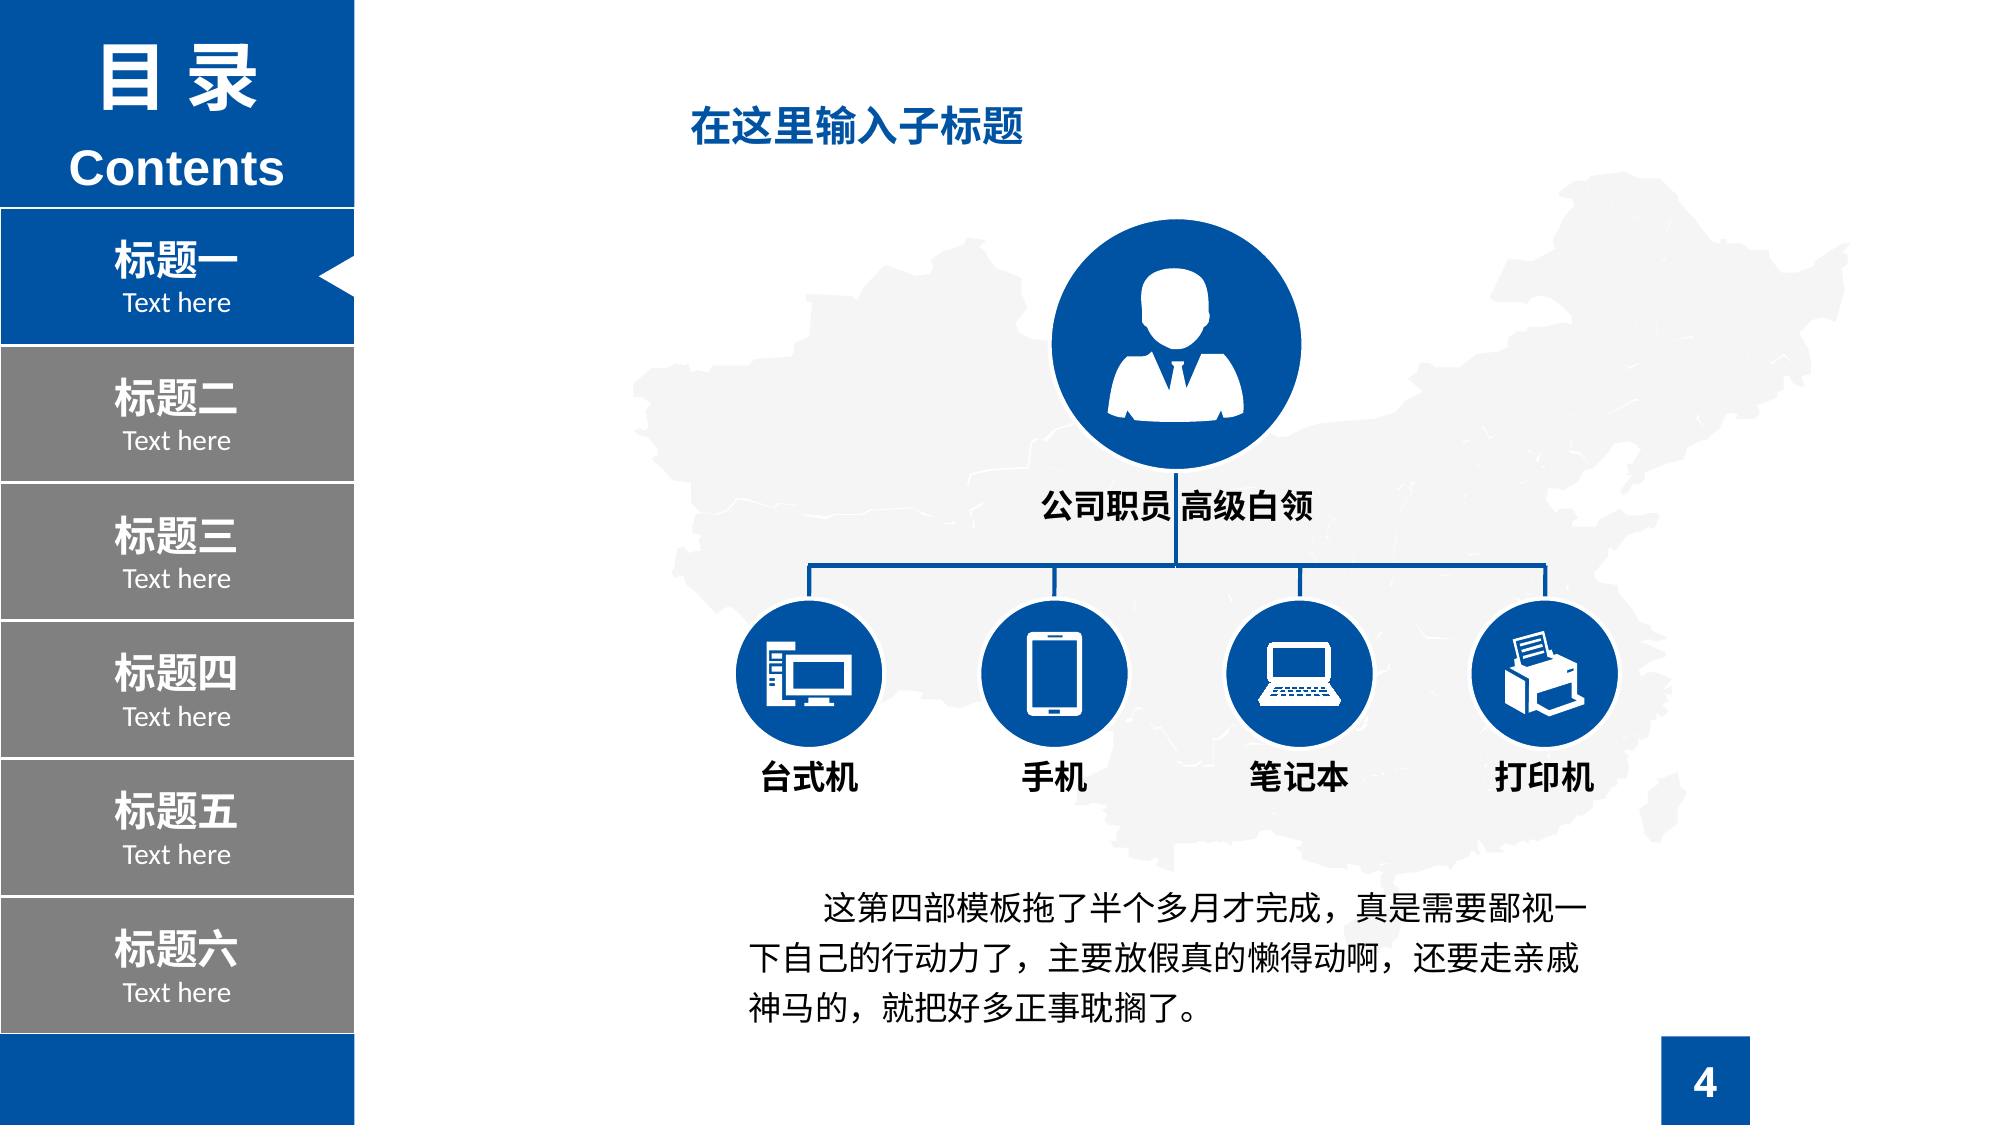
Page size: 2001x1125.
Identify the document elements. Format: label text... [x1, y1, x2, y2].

text_box 标题六 Text here [0, 897, 355, 1034]
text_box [1049, 217, 1304, 472]
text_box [1469, 598, 1620, 750]
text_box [807, 408, 1547, 599]
text_box 在这里输入子标题 [675, 92, 1680, 158]
text_box 打印机 [1453, 748, 1636, 804]
text_box 手机 [963, 748, 1146, 804]
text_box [1224, 598, 1375, 750]
text_box 笔记本 [1208, 748, 1391, 804]
text_box [316, 253, 356, 299]
text_box 标题五 Text here [0, 759, 355, 896]
text_box [0, 1034, 355, 1125]
text_box 标题三 Text here [0, 483, 355, 621]
text_box 这第四部模板拖了半个多月才完成，真是需要鄙视一下自己的行动力了，主要放假真的懒得动啊，还要走亲戚神马的，就把好多正事耽搁了。 [734, 869, 1620, 1035]
text_box [0, 0, 355, 207]
text_box 标题二 Text here [0, 345, 355, 483]
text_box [979, 598, 1130, 750]
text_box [17, 21, 337, 204]
text_box 标题四 Text here [0, 621, 355, 758]
text_box 标题一 Text here [0, 207, 355, 345]
text_box 4 [1661, 1036, 1750, 1125]
text_box 台式机 [718, 748, 900, 804]
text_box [733, 598, 885, 750]
